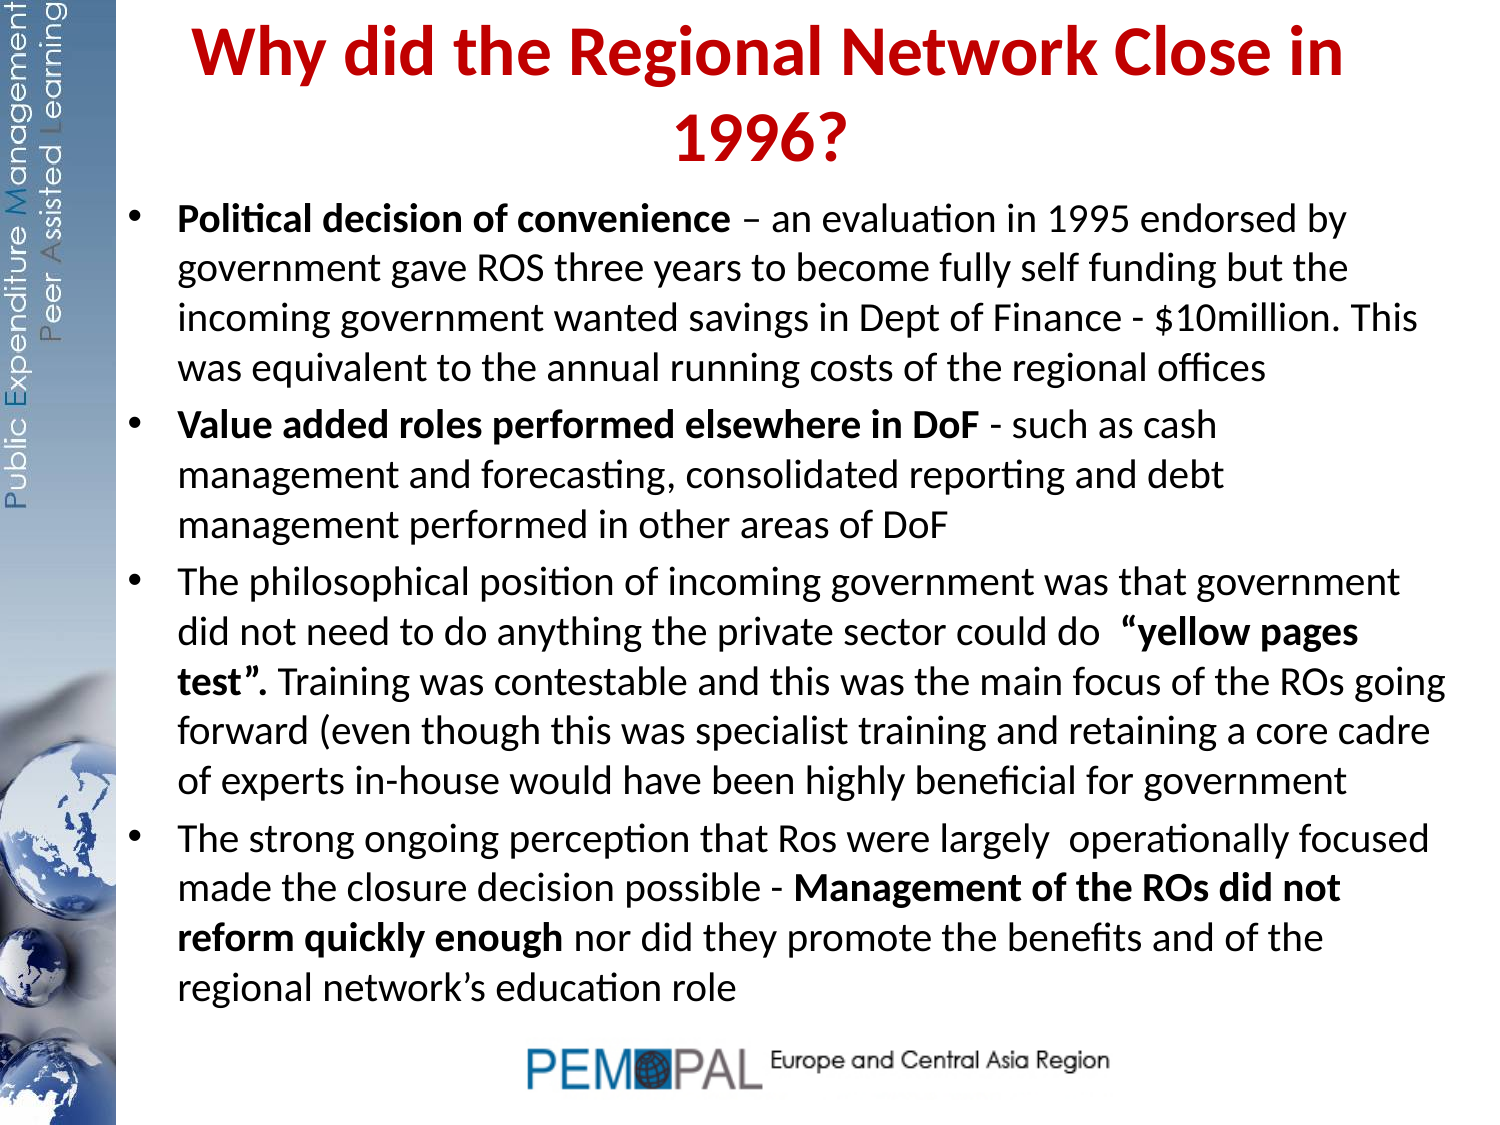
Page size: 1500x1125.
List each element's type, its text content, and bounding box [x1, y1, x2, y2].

list Political decision of convenience – an evaluation in 1995 endorsed by government gave ROS three years to become fully self funding but the incoming government wanted savings in Dept of Finance - $10million. This was equivalent to the annual running costs of the regional offices Value added roles performed elsewhere in DoF - such as cash management and forecasting, consolidated reporting and debt management performed in other areas of DoF The philosophical position of incoming government was that government did not need to do anything the private sector could do “yellow pages test”. Training was contestable and this was the main focus of the ROs going forward (even though this was specialist training and retaining a core cadre of experts in-house would have been highly beneficial for government The strong ongoing perception that Ros were largely operationally focused made the closure decision possible - Management of the ROs did not reform quickly enough nor did they promote the benefits and of the regional network’s education role [112, 183, 1463, 1046]
title Why did the Regional Network Close in 1996? [112, 0, 1425, 183]
picture [525, 1046, 1113, 1100]
picture [0, 0, 116, 1125]
